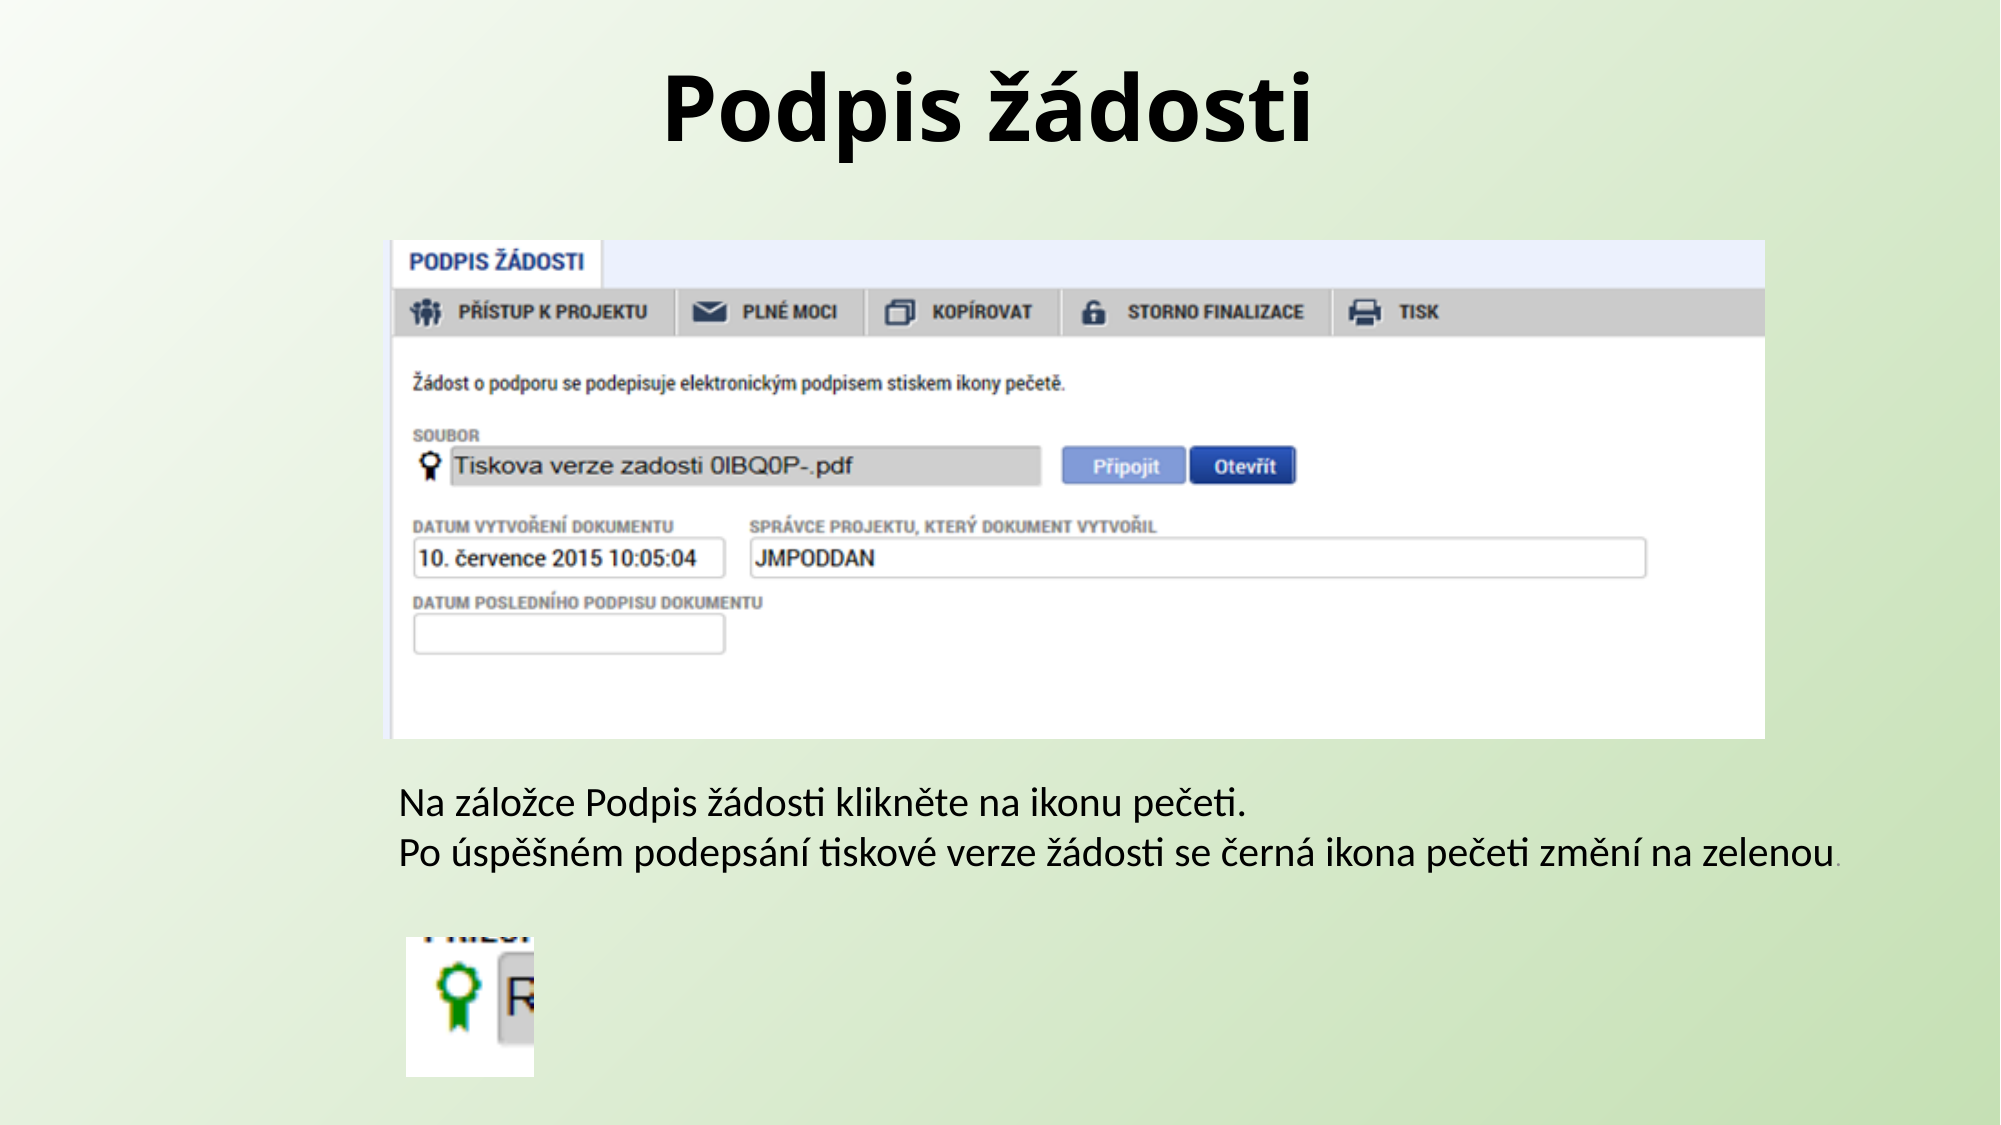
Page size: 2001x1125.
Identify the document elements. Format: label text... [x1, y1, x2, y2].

picture [383, 240, 1765, 739]
title Podpis žádosti [137, 23, 1863, 200]
text_box Na záložce Podpis žádosti klikněte na ikonu pečeti. Po úspěšném podepsání tiskové verze žádosti se černá ikona pečeti změní na zelenou. [383, 736, 1863, 913]
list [406, 937, 534, 1077]
